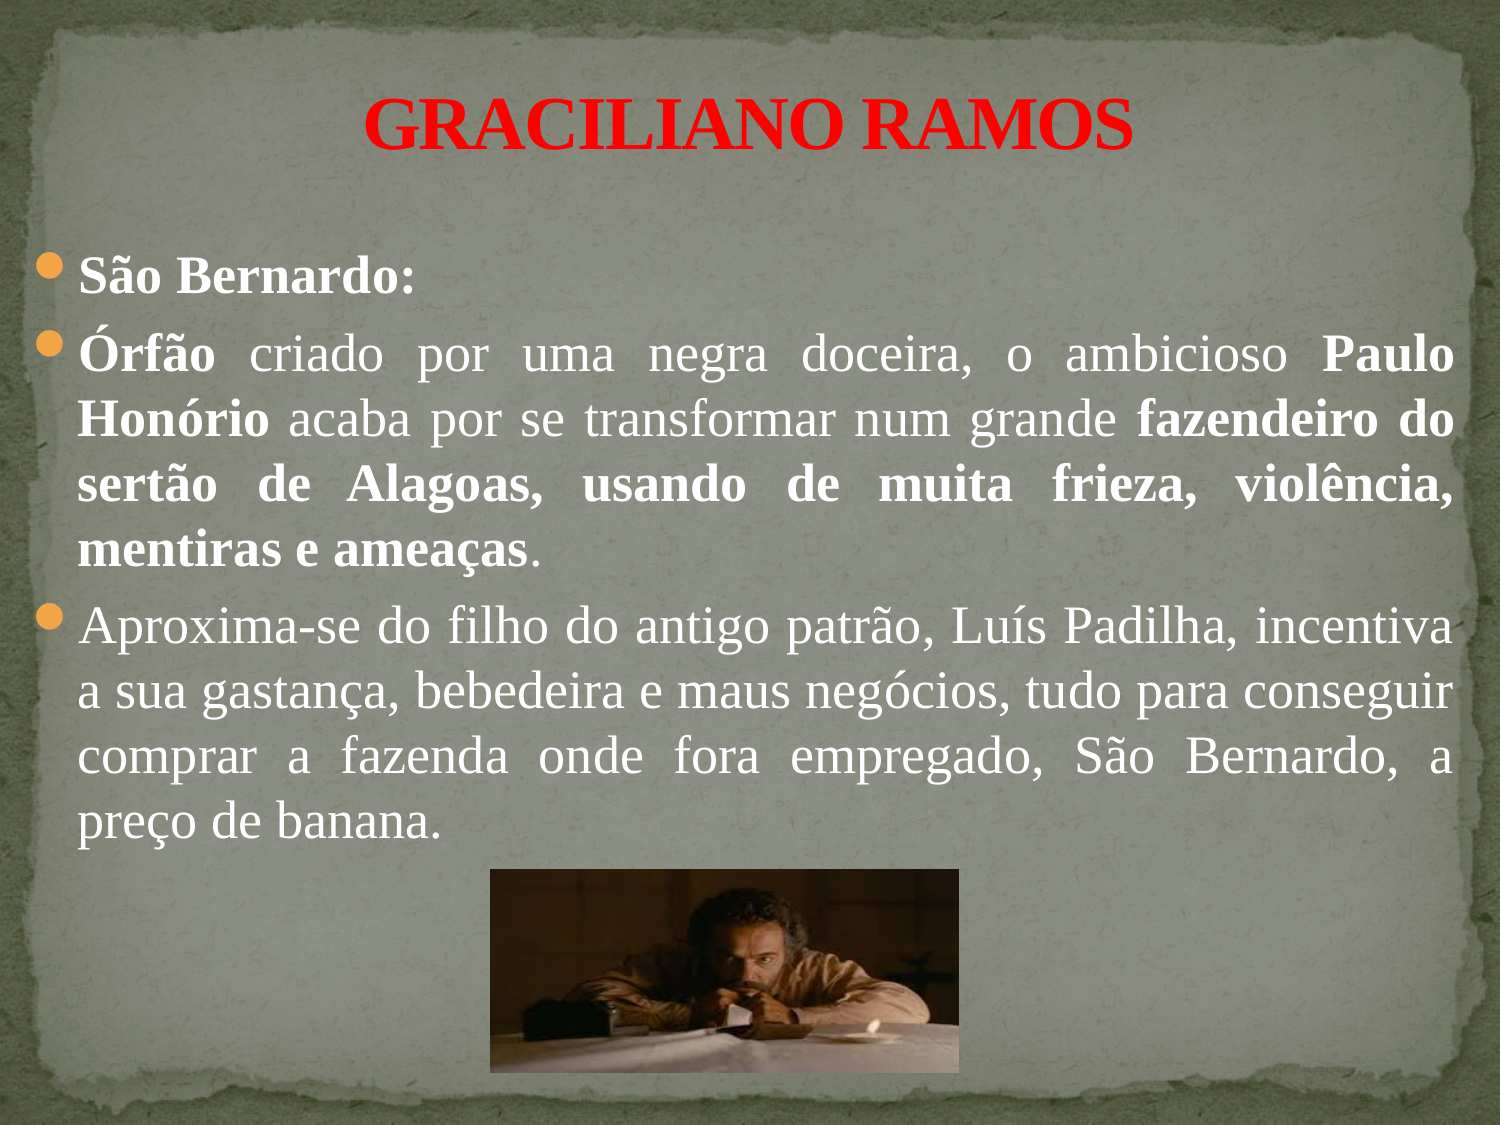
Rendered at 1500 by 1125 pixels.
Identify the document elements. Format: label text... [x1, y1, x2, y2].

picture [490, 869, 959, 1073]
list São Bernardo: Órfão criado por uma negra doceira, o ambicioso Paulo Honório acaba por se transformar num grande fazendeiro do sertão de Alagoas, usando de muita frieza, violência, mentiras e ameaças. Aproxima-se do filho do antigo patrão, Luís Padilha, incentiva a sua gastança, bebedeira e maus negócios, tudo para conseguir comprar a fazenda onde fora empregado, São Bernardo, a preço de banana. [17, 231, 1471, 1083]
title GRACILIANO RAMOS [112, 66, 1386, 173]
